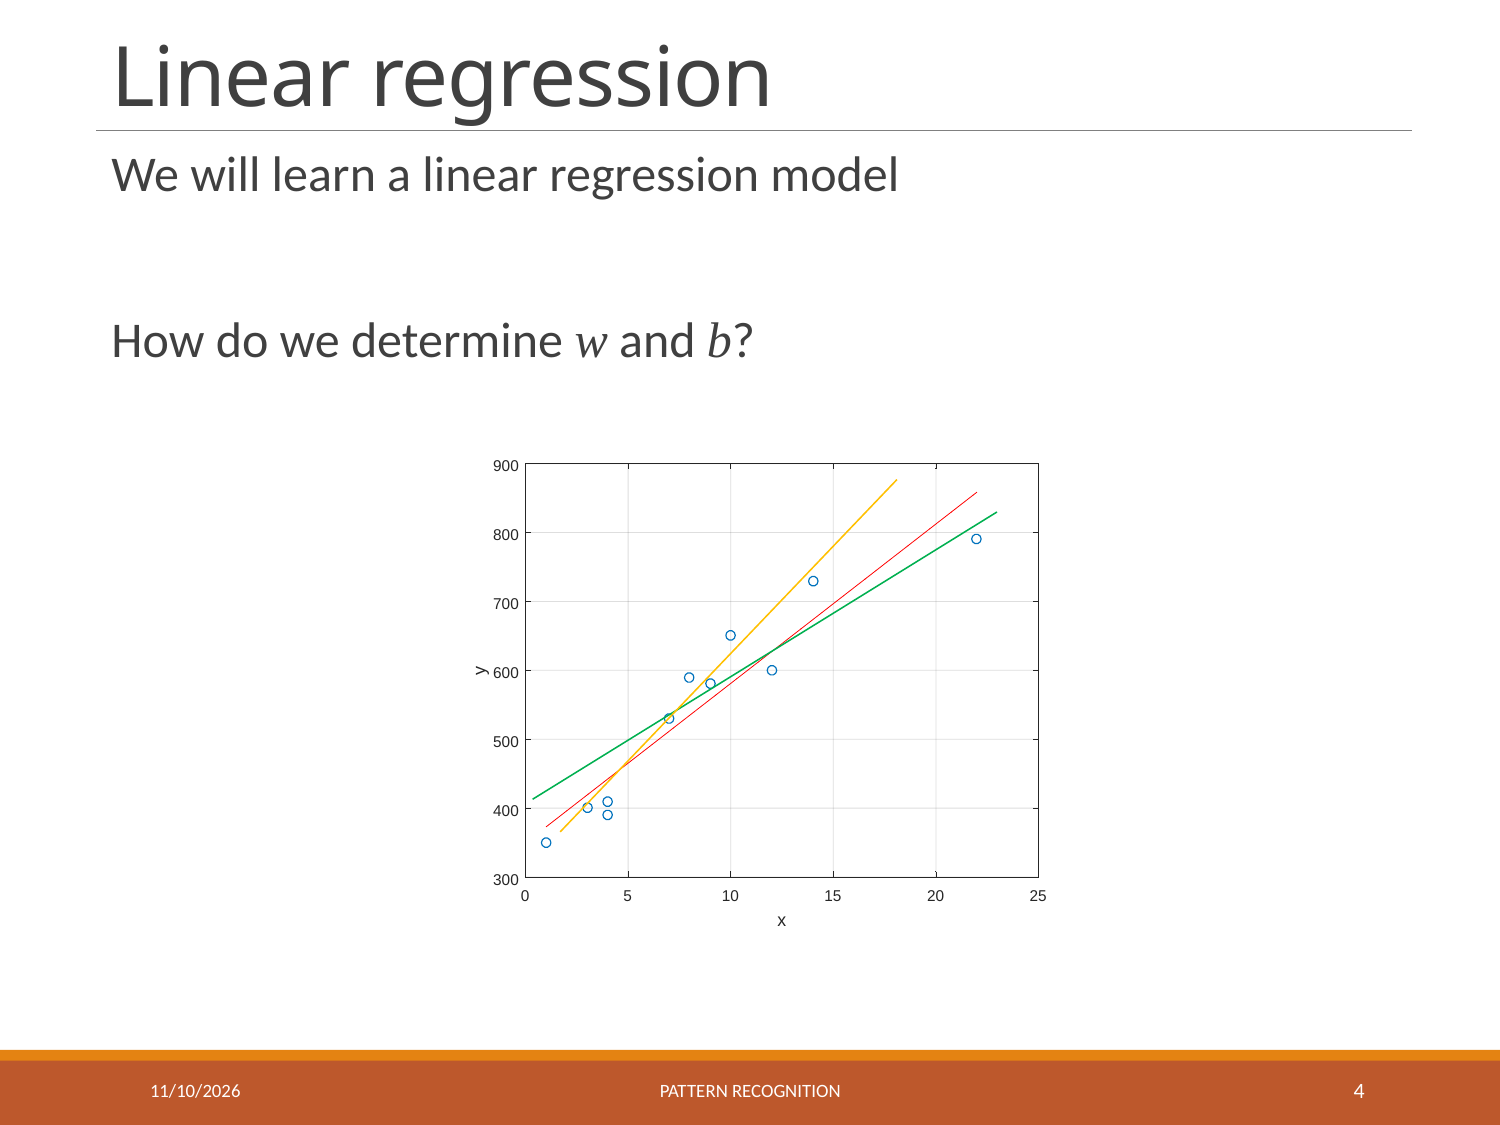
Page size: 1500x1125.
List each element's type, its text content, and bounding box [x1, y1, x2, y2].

footer Pattern recognition [453, 1059, 1047, 1120]
slide_number 4 [1218, 1059, 1380, 1120]
title Linear regression [96, 19, 1413, 131]
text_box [438, 425, 1101, 932]
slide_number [135, 1059, 440, 1120]
